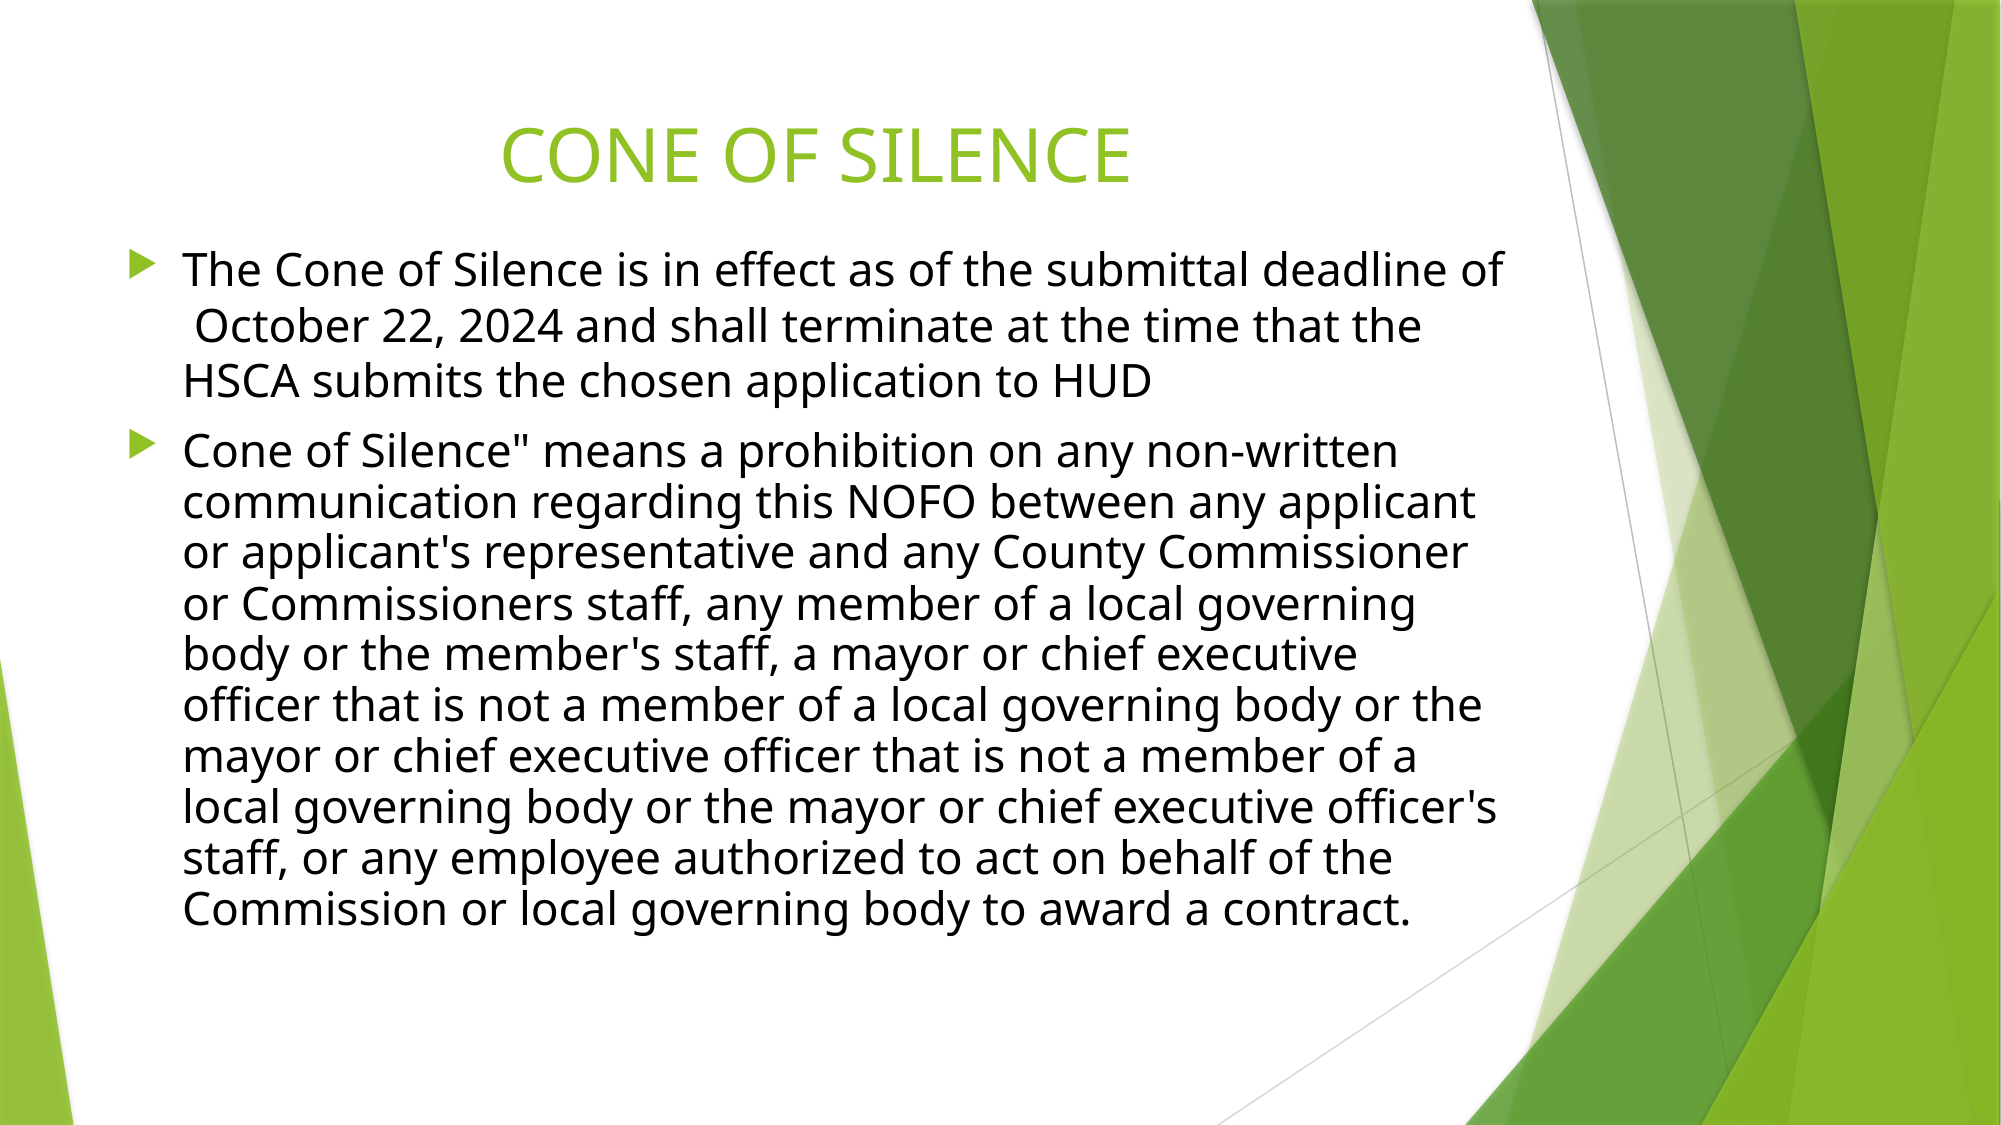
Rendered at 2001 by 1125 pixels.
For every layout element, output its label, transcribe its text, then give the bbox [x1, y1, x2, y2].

list The Cone of Silence is in effect as of the submittal deadline of October 22, 2024 and shall terminate at the time that the HSCA submits the chosen application to HUD Cone of Silence" means a prohibition on any non-written communication regarding this NOFO between any applicant or applicant's representative and any County Commissioner or Commissioners staff, any member of a local governing body or the member's staff, a mayor or chief executive officer that is not a member of a local governing body or the mayor or chief executive officer that is not a member of a local governing body or the mayor or chief executive officer's staff, or any employee authorized to act on behalf of the Commission or local governing body to award a contract. [111, 233, 1522, 991]
title CONE OF SILENCE [111, 99, 1522, 233]
